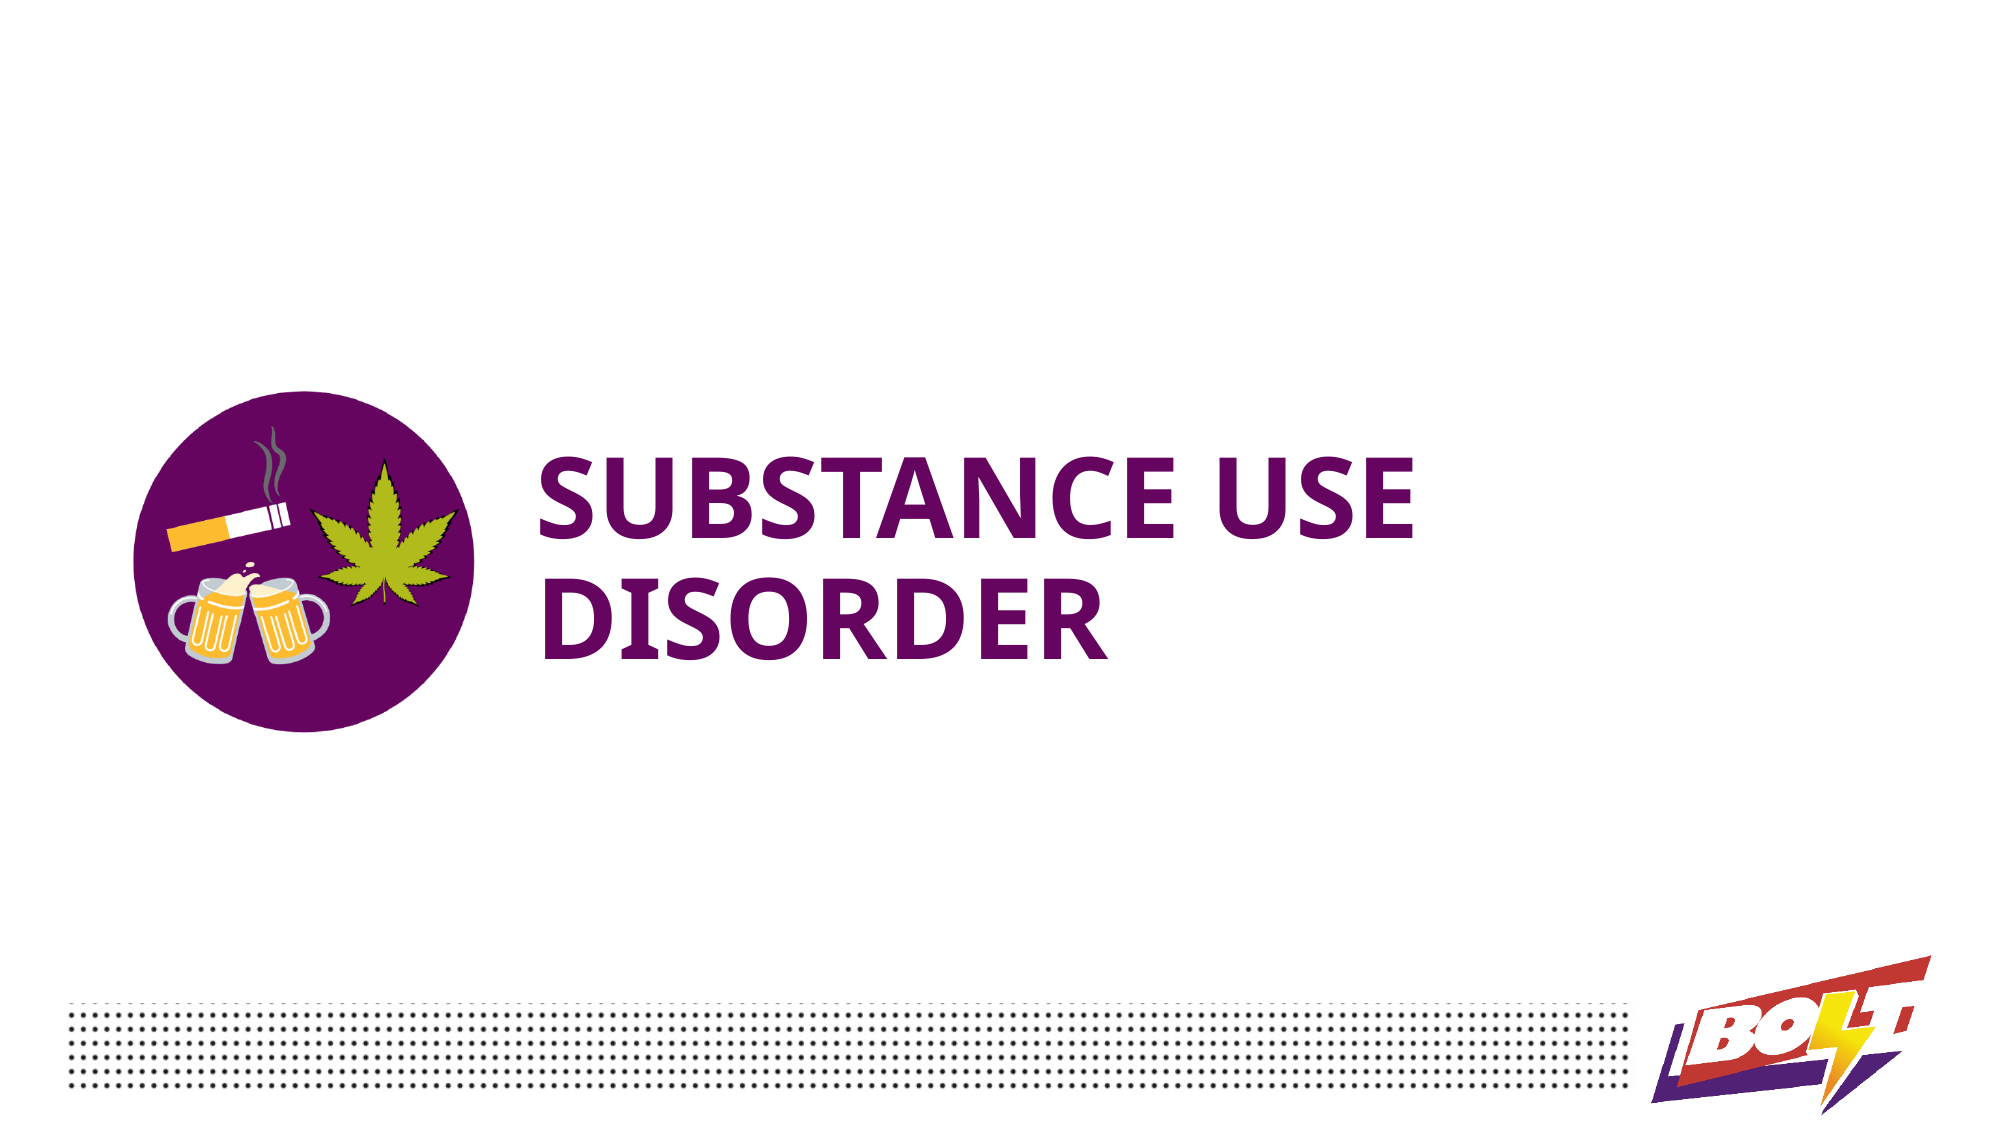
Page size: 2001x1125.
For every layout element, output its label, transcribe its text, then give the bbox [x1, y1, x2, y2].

text_box SUBSTANCE USE DISORDER [564, 392, 1881, 733]
picture [66, 955, 1931, 1116]
picture [43, 343, 564, 780]
